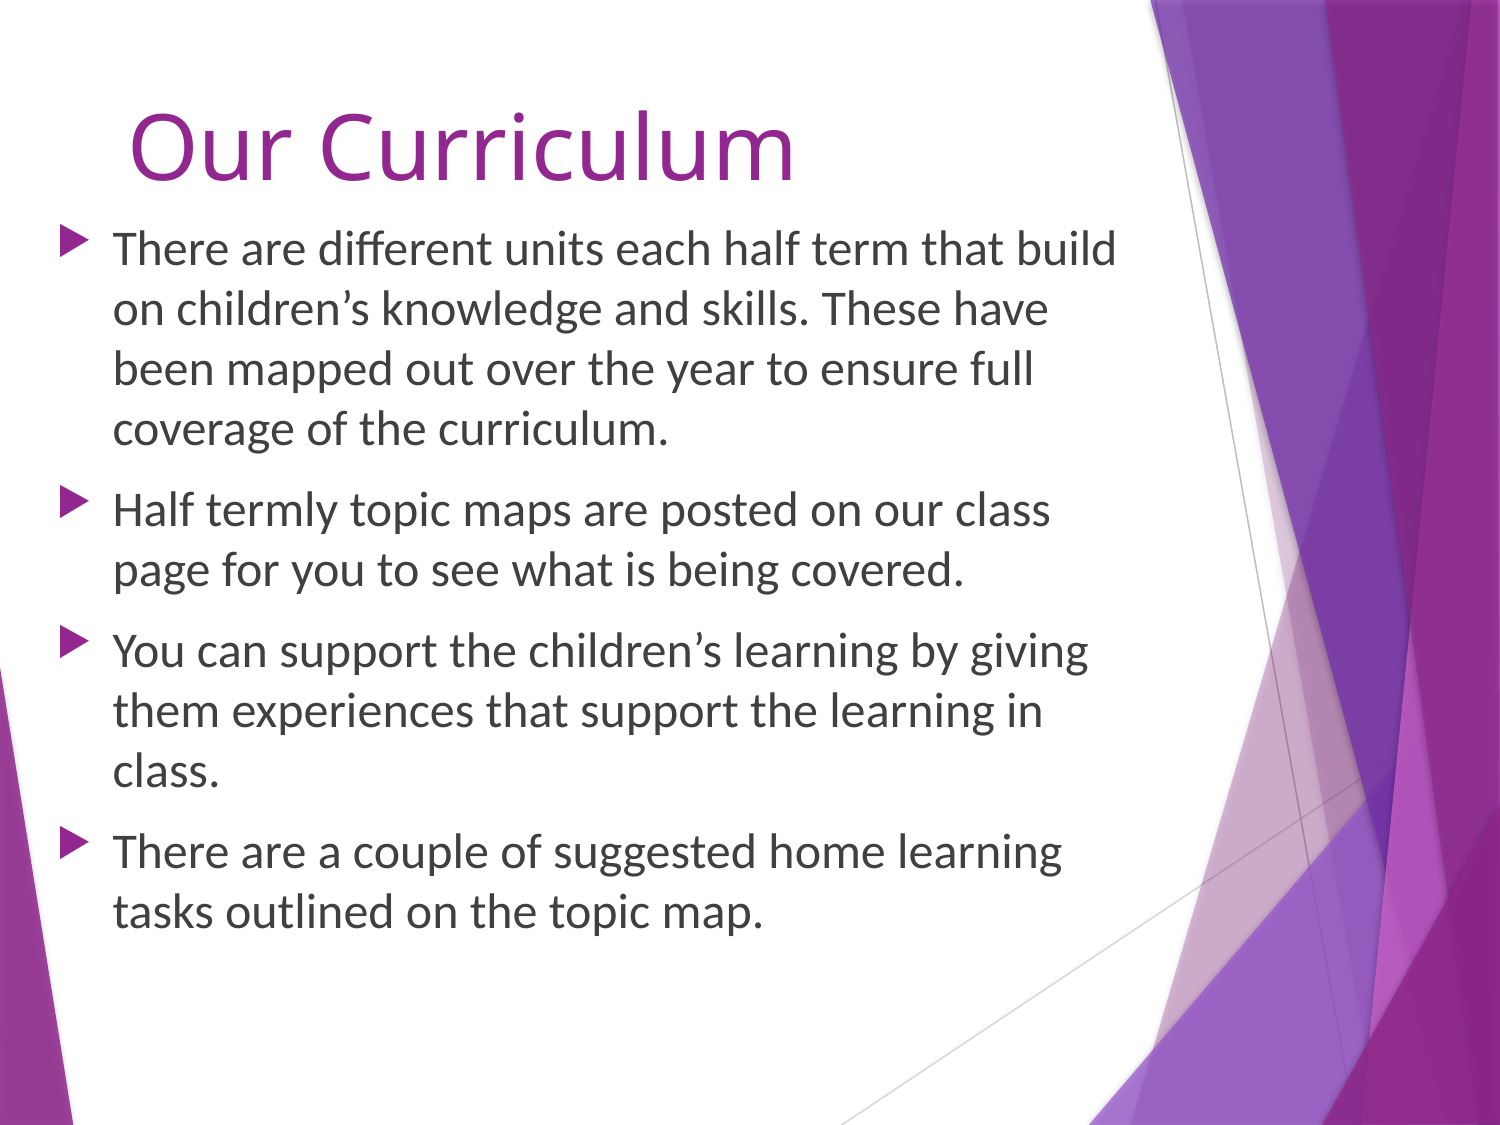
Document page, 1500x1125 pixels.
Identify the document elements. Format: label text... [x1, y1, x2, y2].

text_box Our Curriculum [112, 50, 821, 206]
list There are different units each half term that build on children’s knowledge and skills. These have been mapped out over the year to ensure full coverage of the curriculum. Half termly topic maps are posted on our class page for you to see what is being covered. You can support the children’s learning by giving them experiences that support the learning in class. There are a couple of suggested home learning tasks outlined on the topic map. [41, 208, 1152, 1049]
